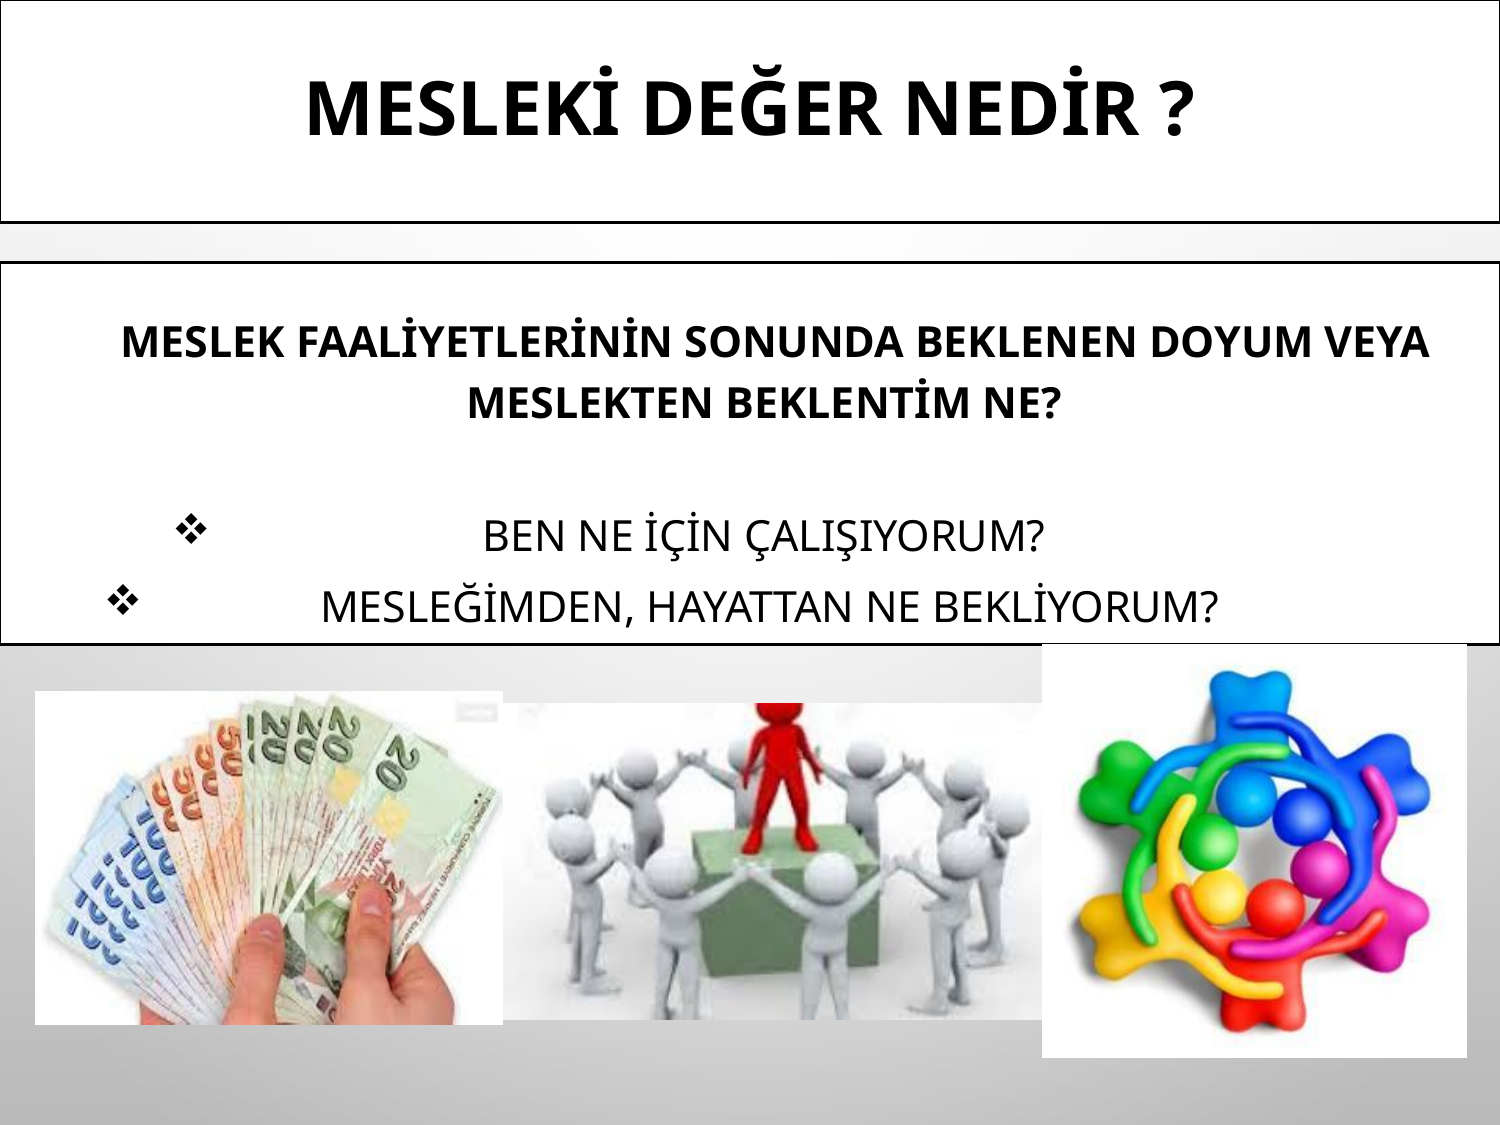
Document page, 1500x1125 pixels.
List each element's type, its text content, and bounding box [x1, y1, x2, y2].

title MESLEKİ DEĞER NEDİR ? [0, 0, 1500, 224]
list Meslek Faaliyetlerinin Sonunda Beklenen Doyum veya meslekten beklentim ne? BEN NE İÇİN ÇALIŞIYORUM? MESLEĞİMDEN, HAYATTAN NE BEKLİYORUM? [0, 261, 1500, 646]
picture [0, 644, 1500, 1125]
picture [0, 224, 1500, 261]
